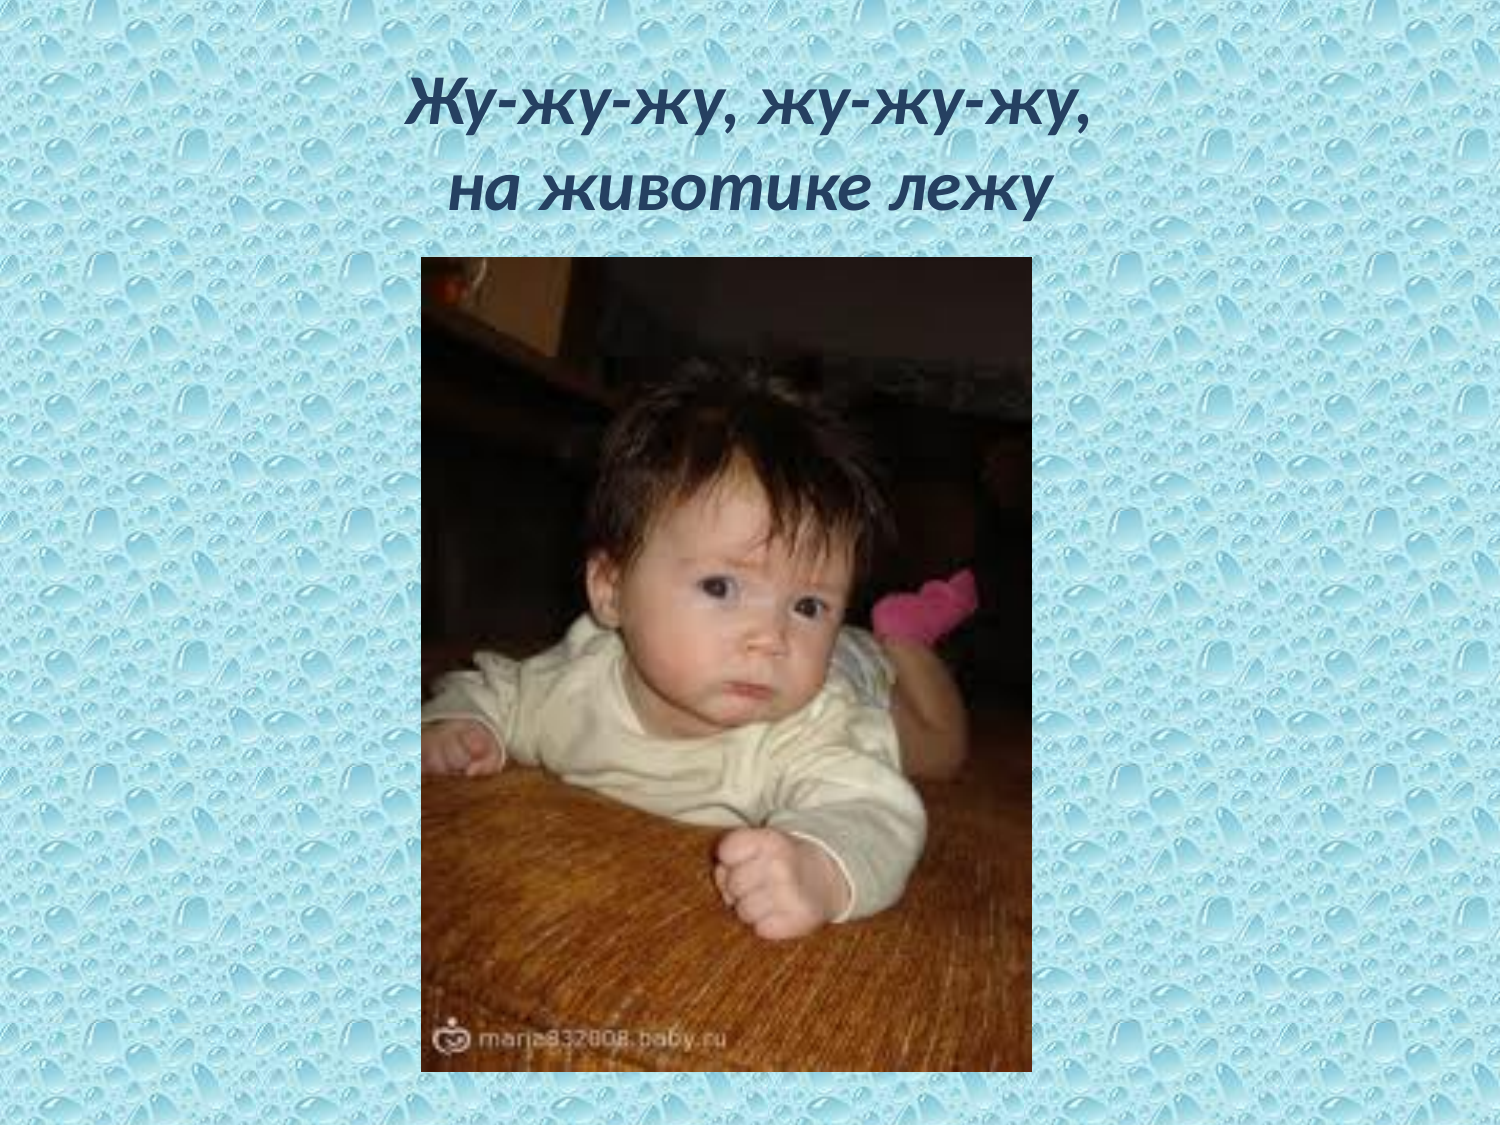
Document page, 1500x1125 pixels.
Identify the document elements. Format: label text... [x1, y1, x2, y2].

picture [0, 0, 1500, 1125]
title Жу-жу-жу, жу-жу-жу, на животике лежу [75, 45, 1425, 233]
